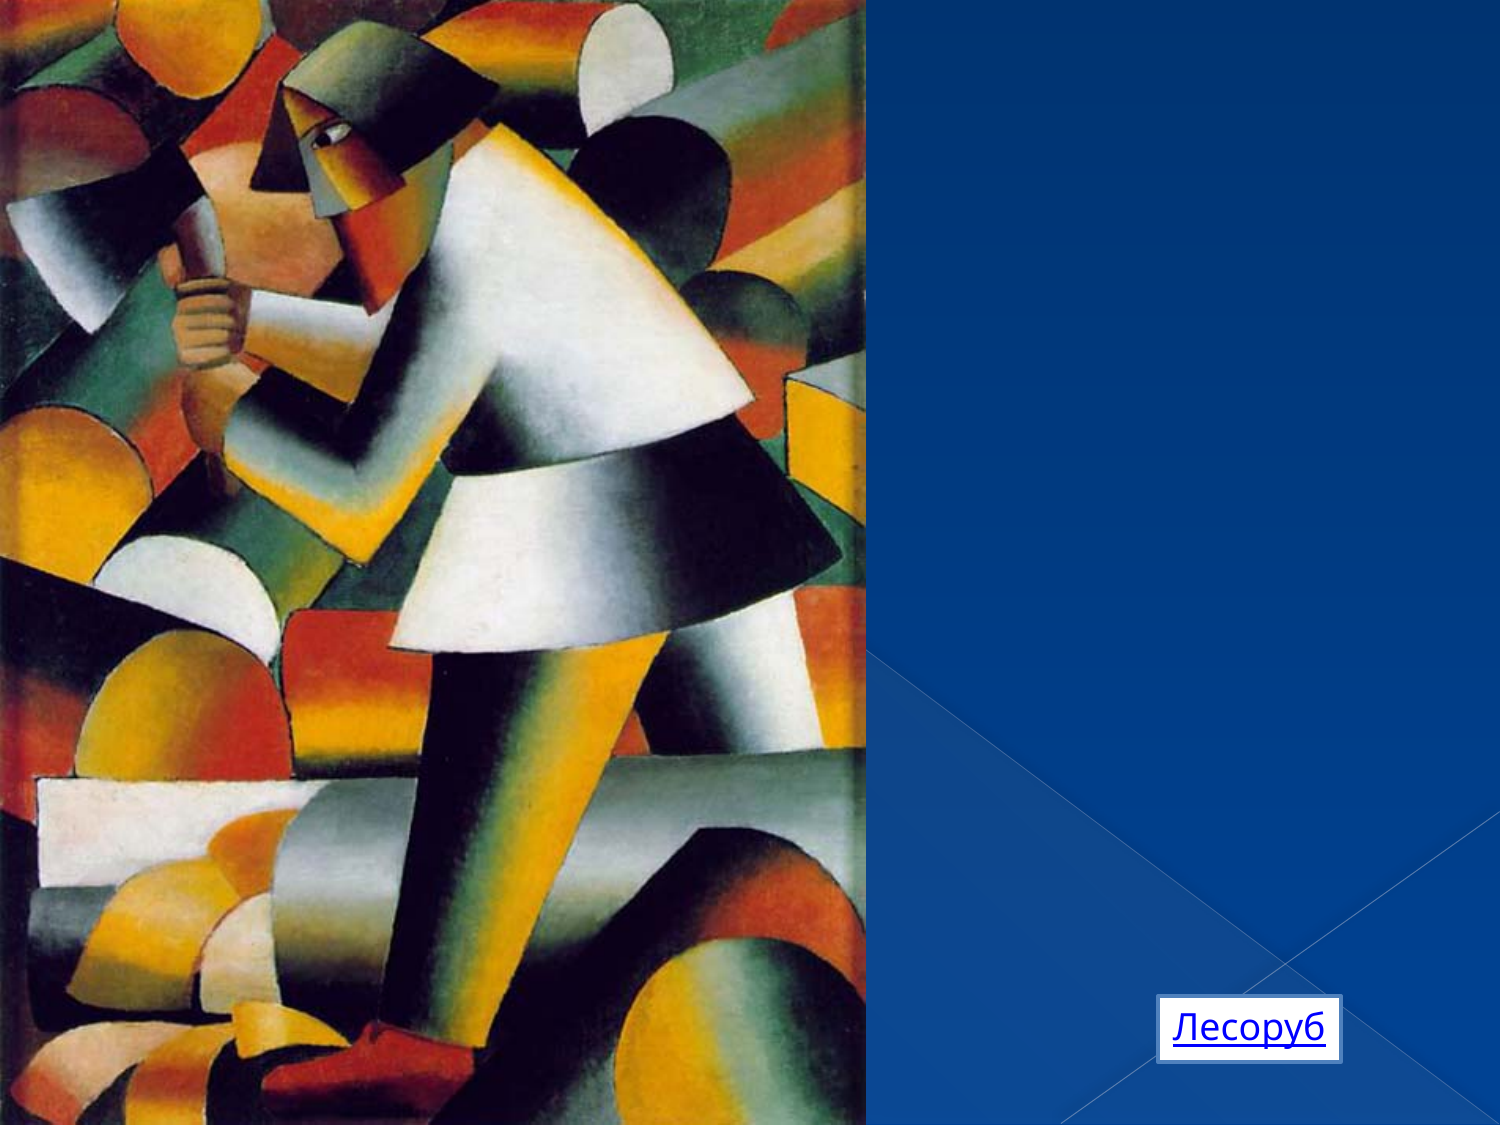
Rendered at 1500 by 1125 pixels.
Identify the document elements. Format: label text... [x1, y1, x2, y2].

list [0, 0, 866, 1125]
text_box Лесоруб [1156, 994, 1343, 1064]
